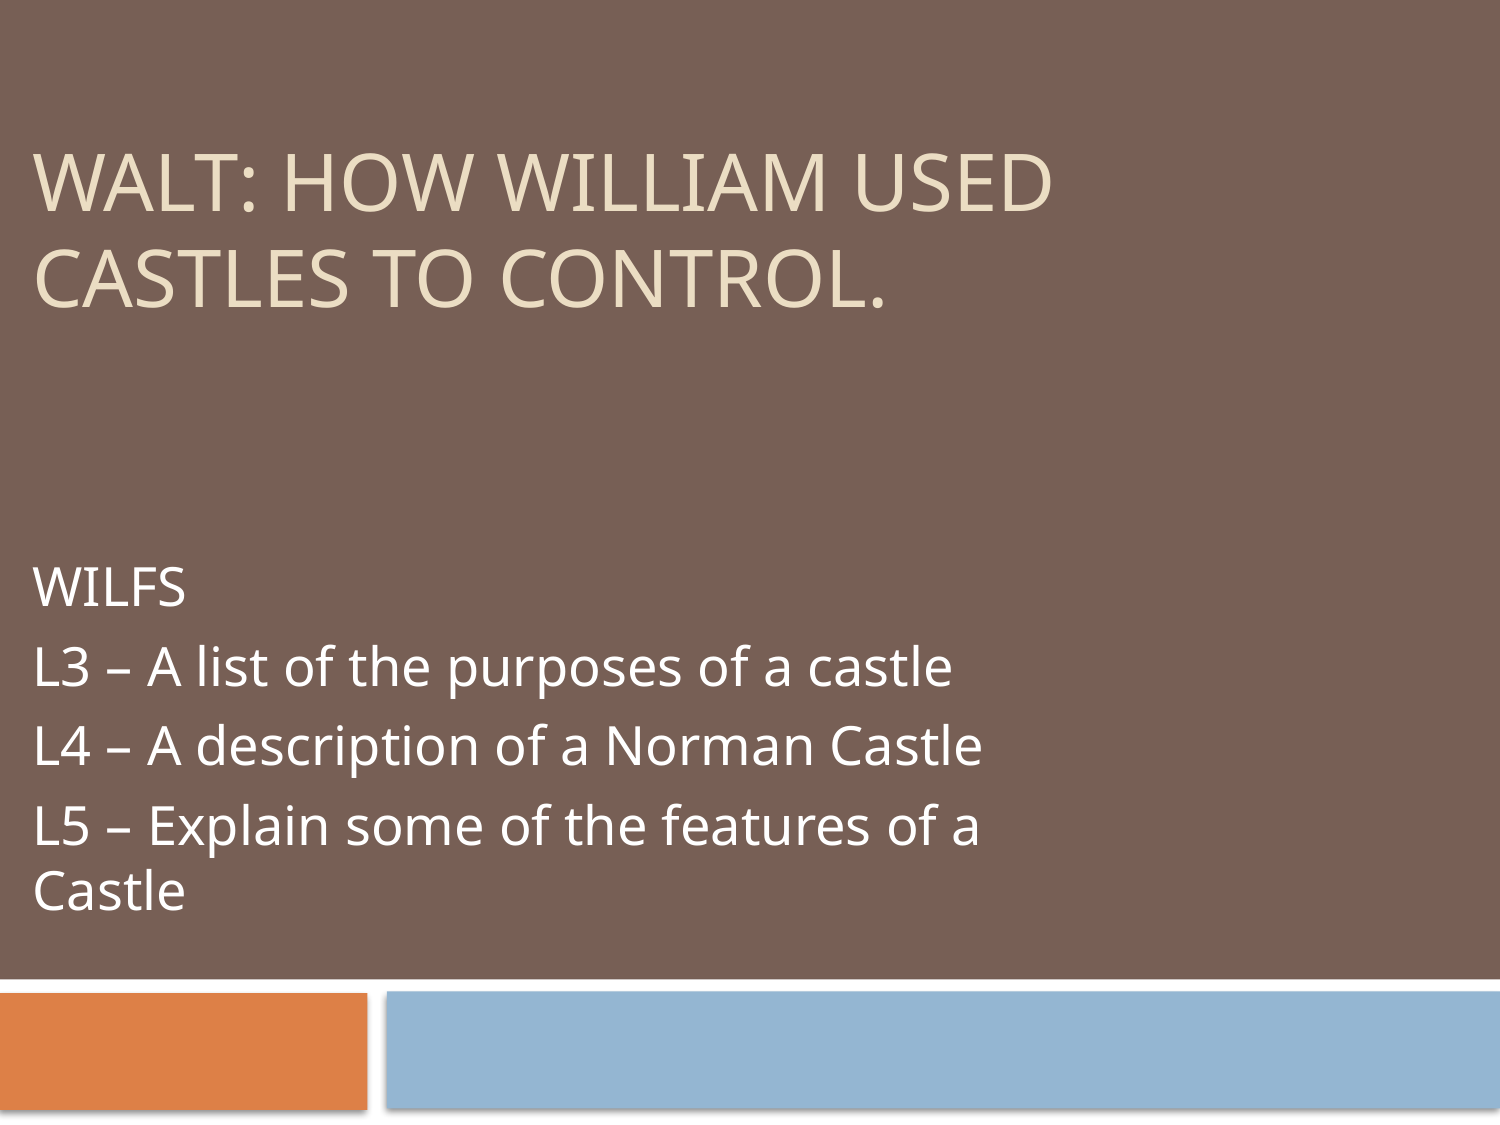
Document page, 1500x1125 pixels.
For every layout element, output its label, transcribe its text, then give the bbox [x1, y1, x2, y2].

title WALT: How William used castles to control. [17, 30, 1081, 331]
subtitle WILFS L3 – A list of the purposes of a castle L4 – A description of a Norman Castle L5 – Explain some of the features of a Castle [17, 515, 1118, 959]
